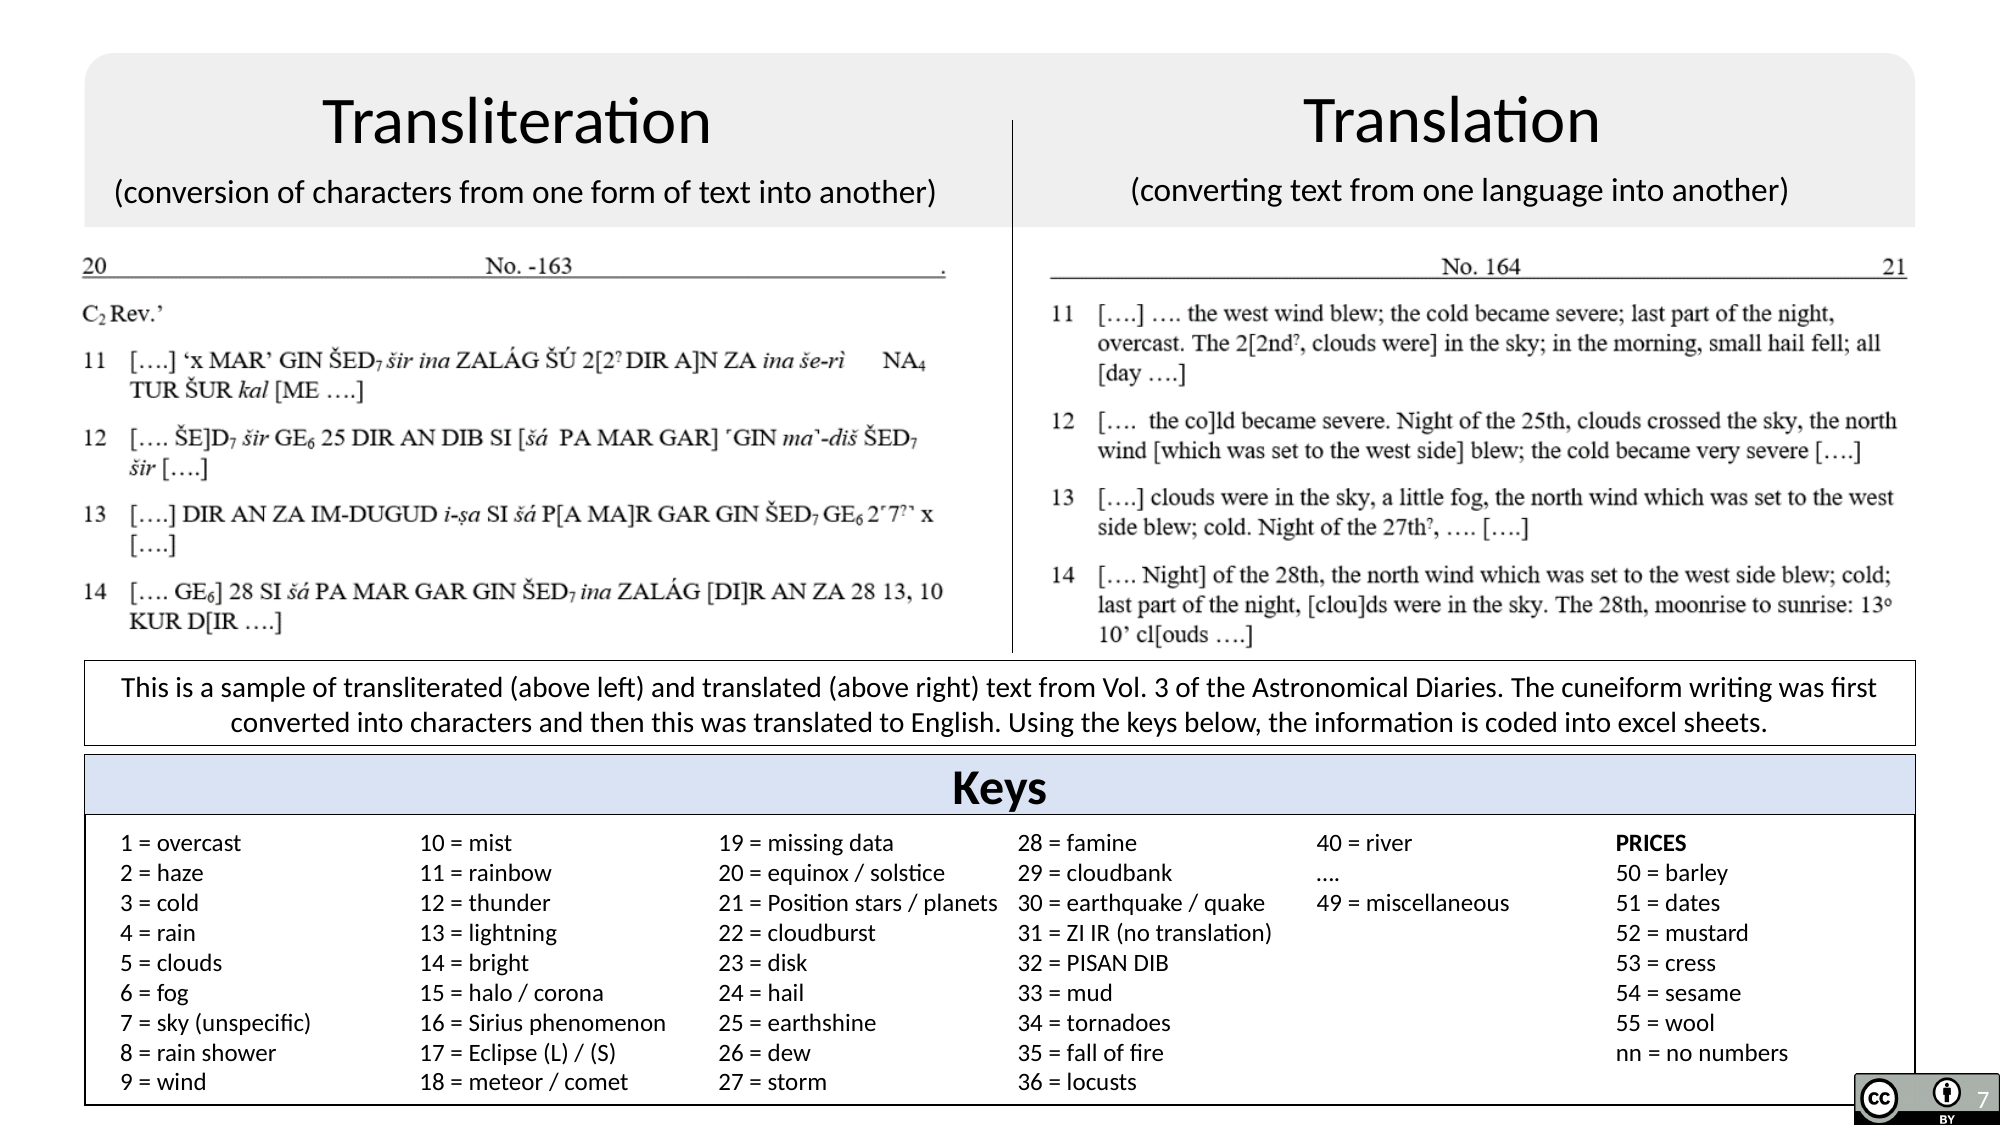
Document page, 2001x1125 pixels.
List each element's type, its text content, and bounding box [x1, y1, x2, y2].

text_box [84, 754, 1916, 1106]
picture [1854, 1073, 2000, 1125]
slide_number 7 [1916, 1068, 2000, 1073]
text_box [78, 53, 1916, 747]
